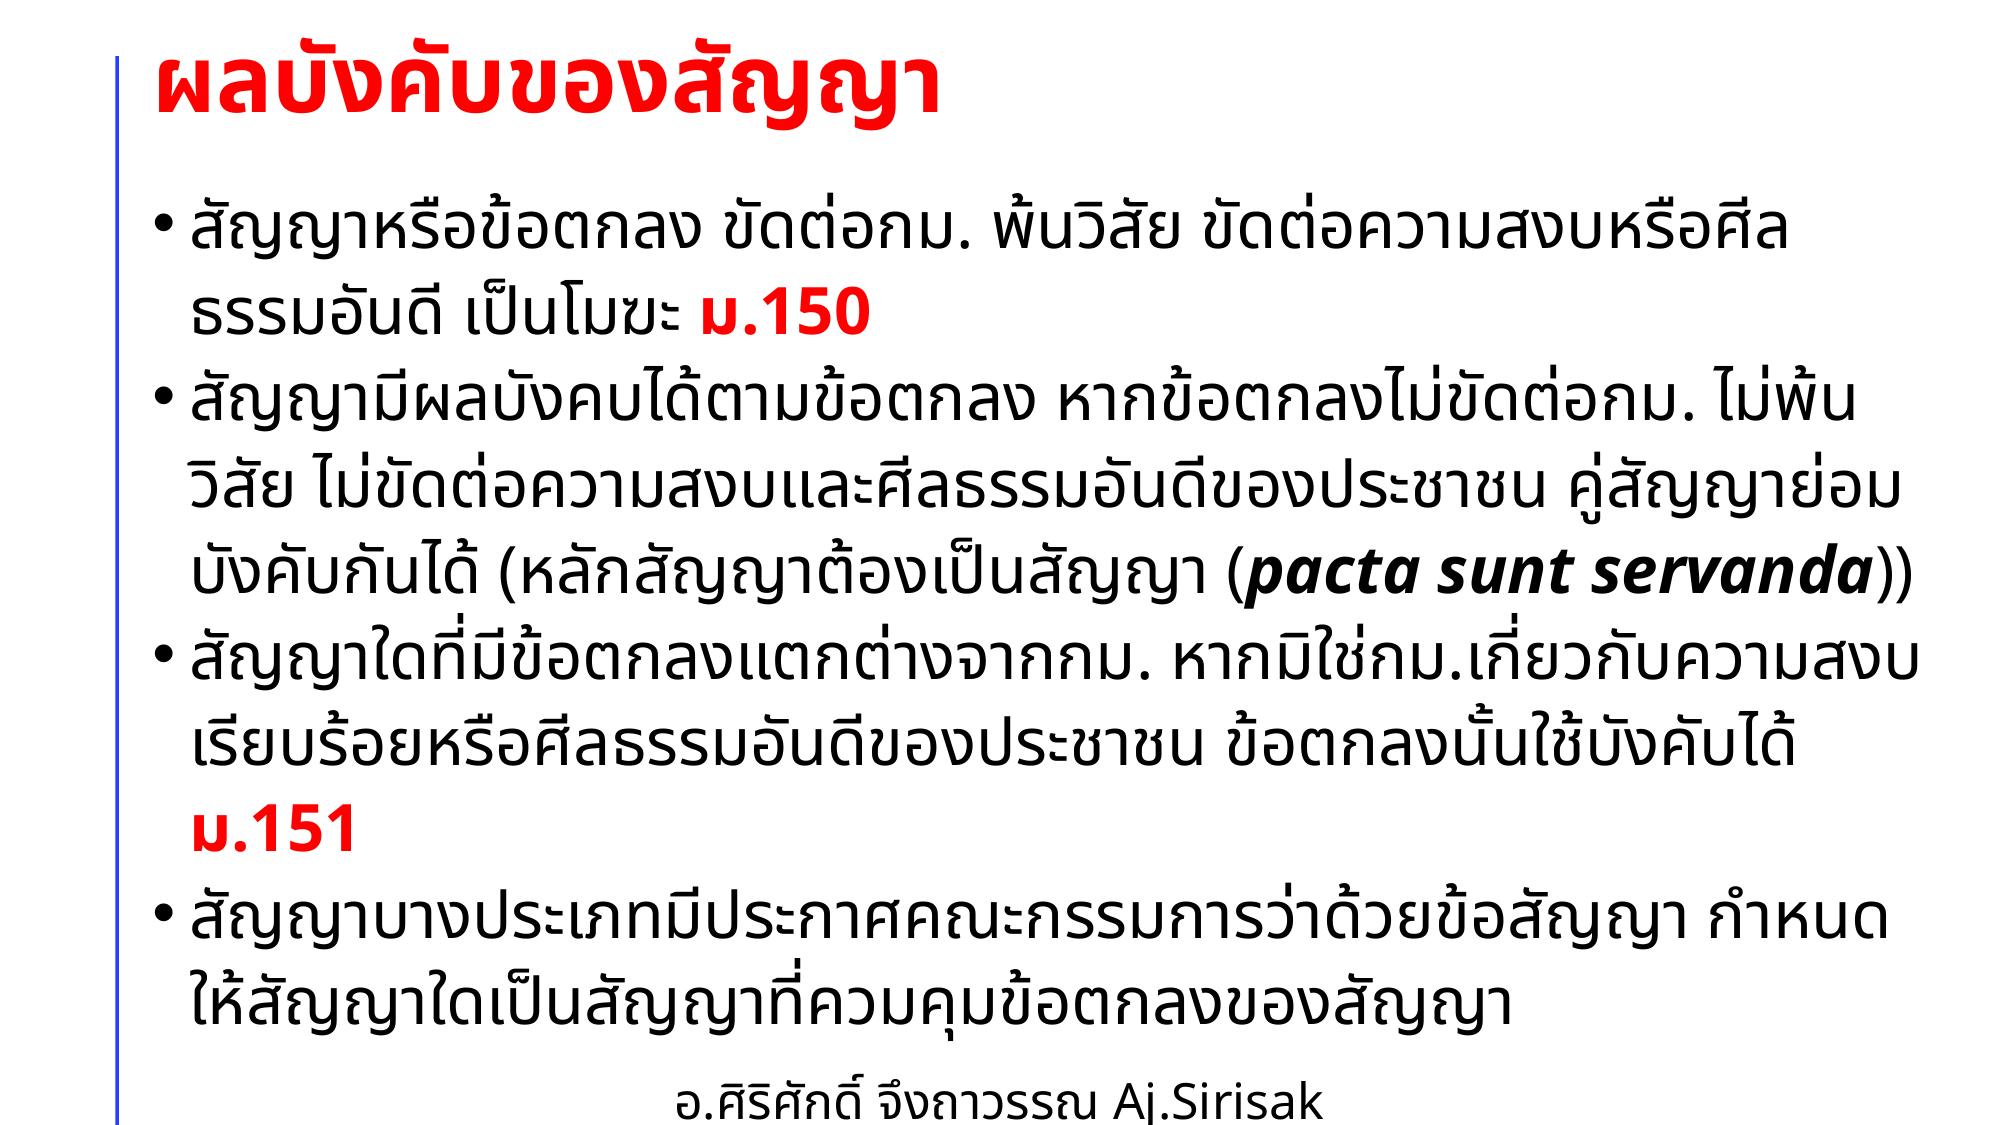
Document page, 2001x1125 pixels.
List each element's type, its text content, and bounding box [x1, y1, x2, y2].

text_box อ.ศิริศักดิ์ จึงถาวรรณ Aj.Sirisak Jungthawan [531, 1062, 1468, 1112]
title ผลบังคับของสัญญา [137, 23, 1943, 141]
list สัญญาหรือข้อตกลง ขัดต่อกม. พ้นวิสัย ขัดต่อความสงบหรือศีลธรรมอันดี เป็นโมฆะ ม.150 สัญญามีผลบังคบได้ตามข้อตกลง หากข้อตกลงไม่ขัดต่อกม. ไม่พ้นวิสัย ไม่ขัดต่อความสงบและศีลธรรมอันดีของประชาชน คู่สัญญาย่อมบังคับกันได้ (หลักสัญญาต้องเป็นสัญญา (pacta sunt servanda)) สัญญาใดที่มีข้อตกลงแตกต่างจากกม. หากมิใช่กม.เกี่ยวกับความสงบเรียบร้อยหรือศีลธรรมอันดีของประชาชน ข้อตกลงนั้นใช้บังคับได้ ม.151 สัญญาบางประเภทมีประกาศคณะกรรมการว่าด้วยข้อสัญญา กำหนดให้สัญญาใดเป็นสัญญาที่ควมคุมข้อตกลงของสัญญา [137, 167, 1943, 1064]
